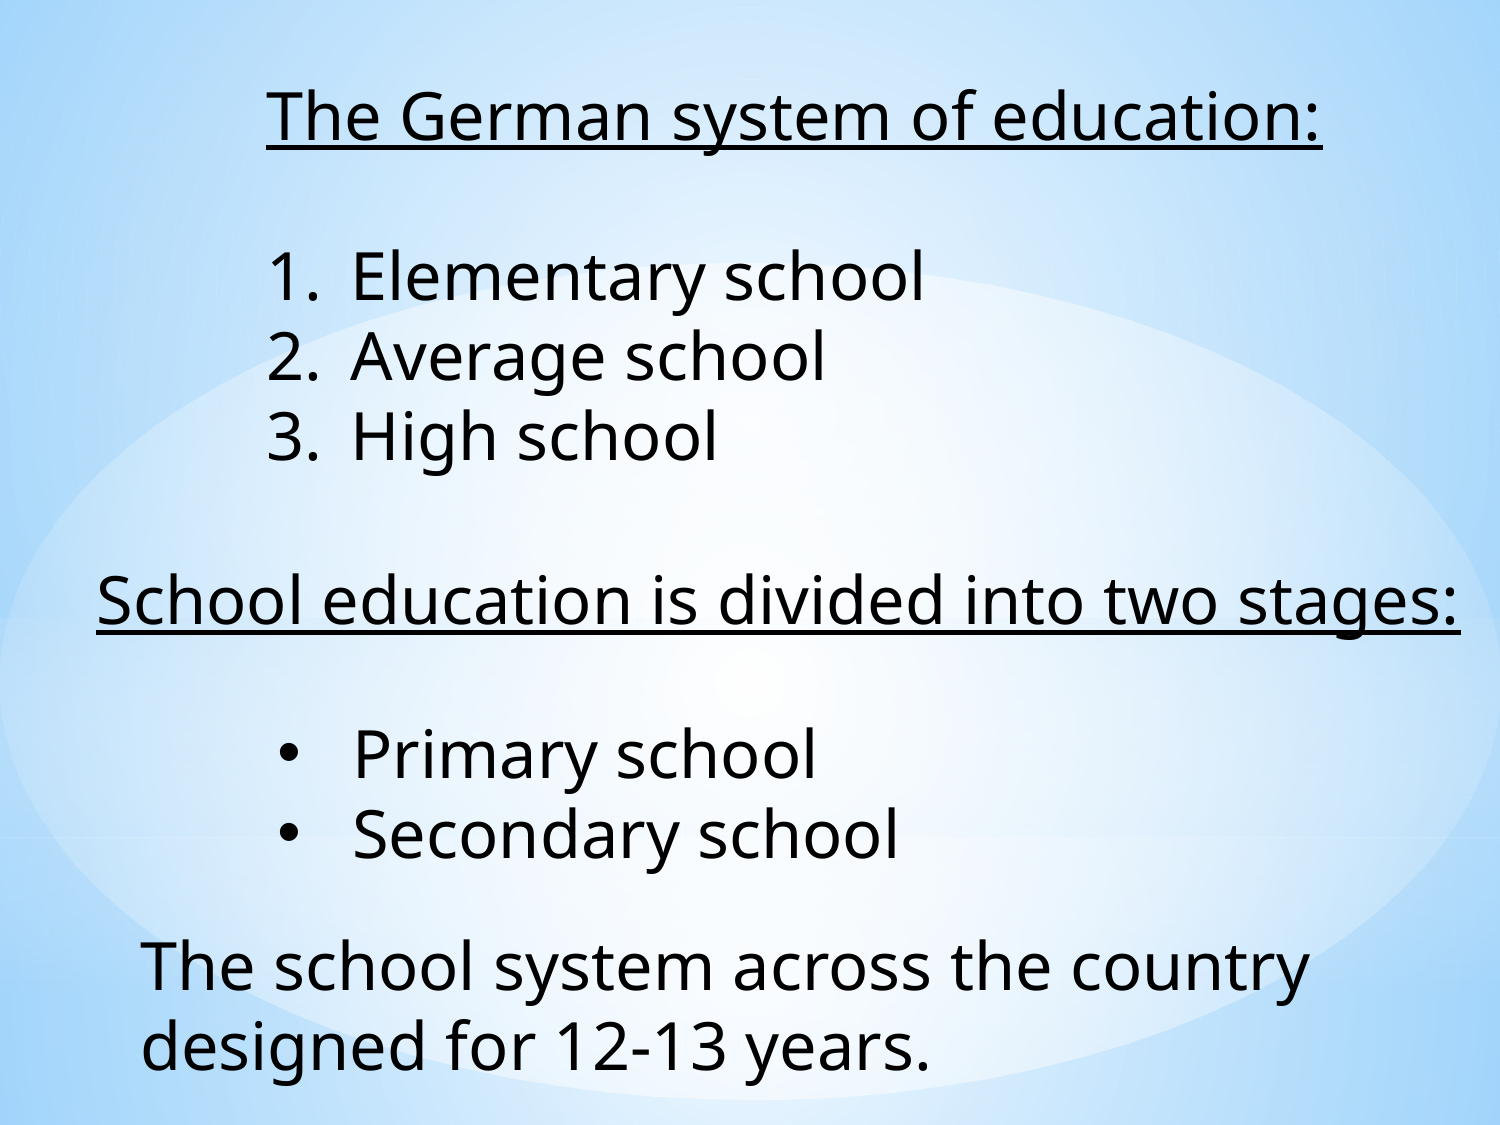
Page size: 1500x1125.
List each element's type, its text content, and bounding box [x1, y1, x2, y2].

text_box The German system of education: Elementary school Average school High school [251, 66, 1433, 481]
text_box School education is divided into two stages: [81, 550, 1477, 646]
text_box The school system across the country designed for 12-13 years. [125, 916, 1460, 1092]
text_box Primary school Secondary school [262, 704, 917, 879]
